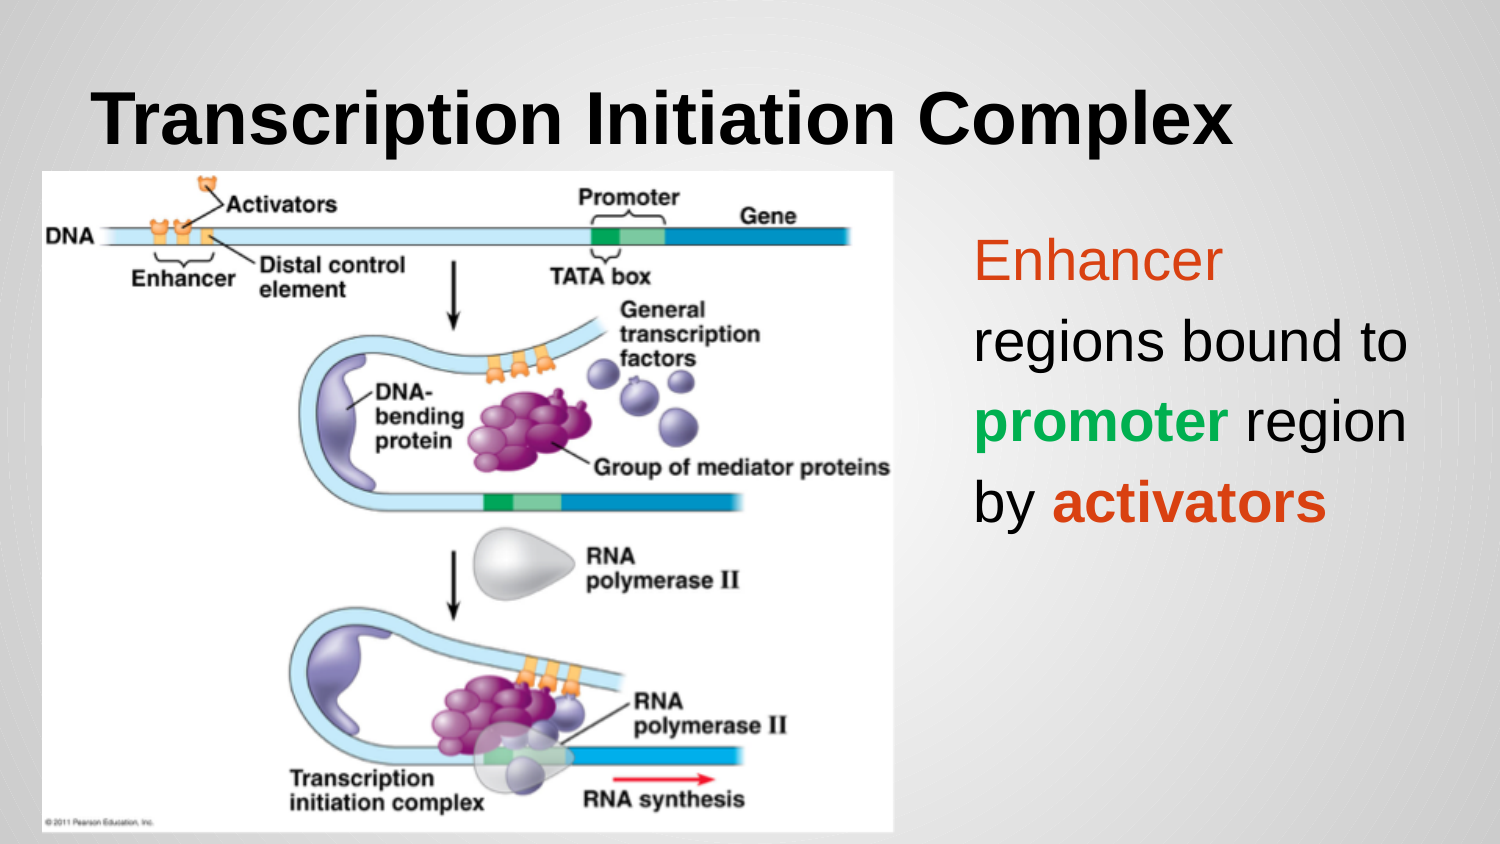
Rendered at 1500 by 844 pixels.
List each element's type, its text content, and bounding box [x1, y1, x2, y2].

picture [42, 170, 895, 834]
title Transcription Initiation Complex [75, 33, 1425, 175]
list Enhancer regions bound to promoter region by activators [958, 196, 1425, 808]
